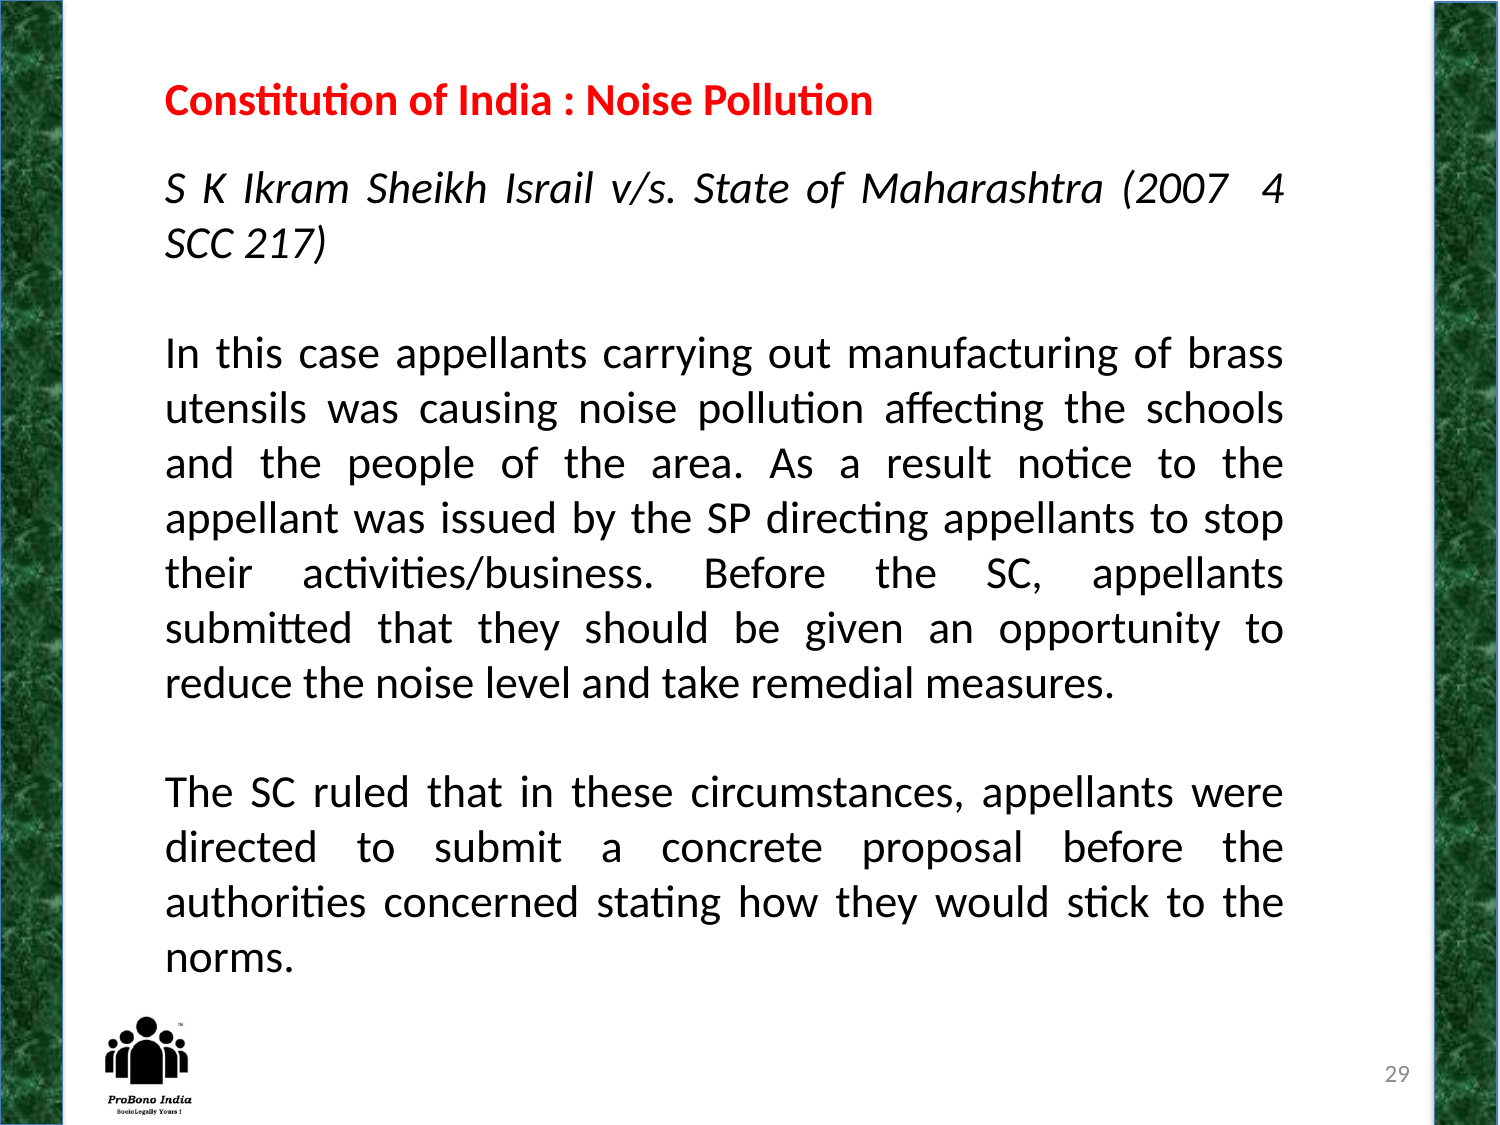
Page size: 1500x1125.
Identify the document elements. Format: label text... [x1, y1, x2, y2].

text_box [0, 0, 63, 1125]
text_box Constitution of India : Noise Pollution [150, 62, 1300, 133]
text_box [1434, 1, 1498, 1125]
text_box S K Ikram Sheikh Israil v/s. State of Maharashtra (2007 4 SCC 217) In this case appellants carrying out manufacturing of brass utensils was causing noise pollution affecting the schools and the people of the area. As a result notice to the appellant was issued by the SP directing appellants to stop their activities/business. Before the SC, appellants submitted that they should be given an opportunity to reduce the noise level and take remedial measures. The SC ruled that in these circumstances, appellants were directed to submit a concrete proposal before the authorities concerned stating how they would stick to the norms. [150, 149, 1300, 990]
slide_number 29 [1074, 1042, 1425, 1103]
picture [93, 1013, 200, 1125]
